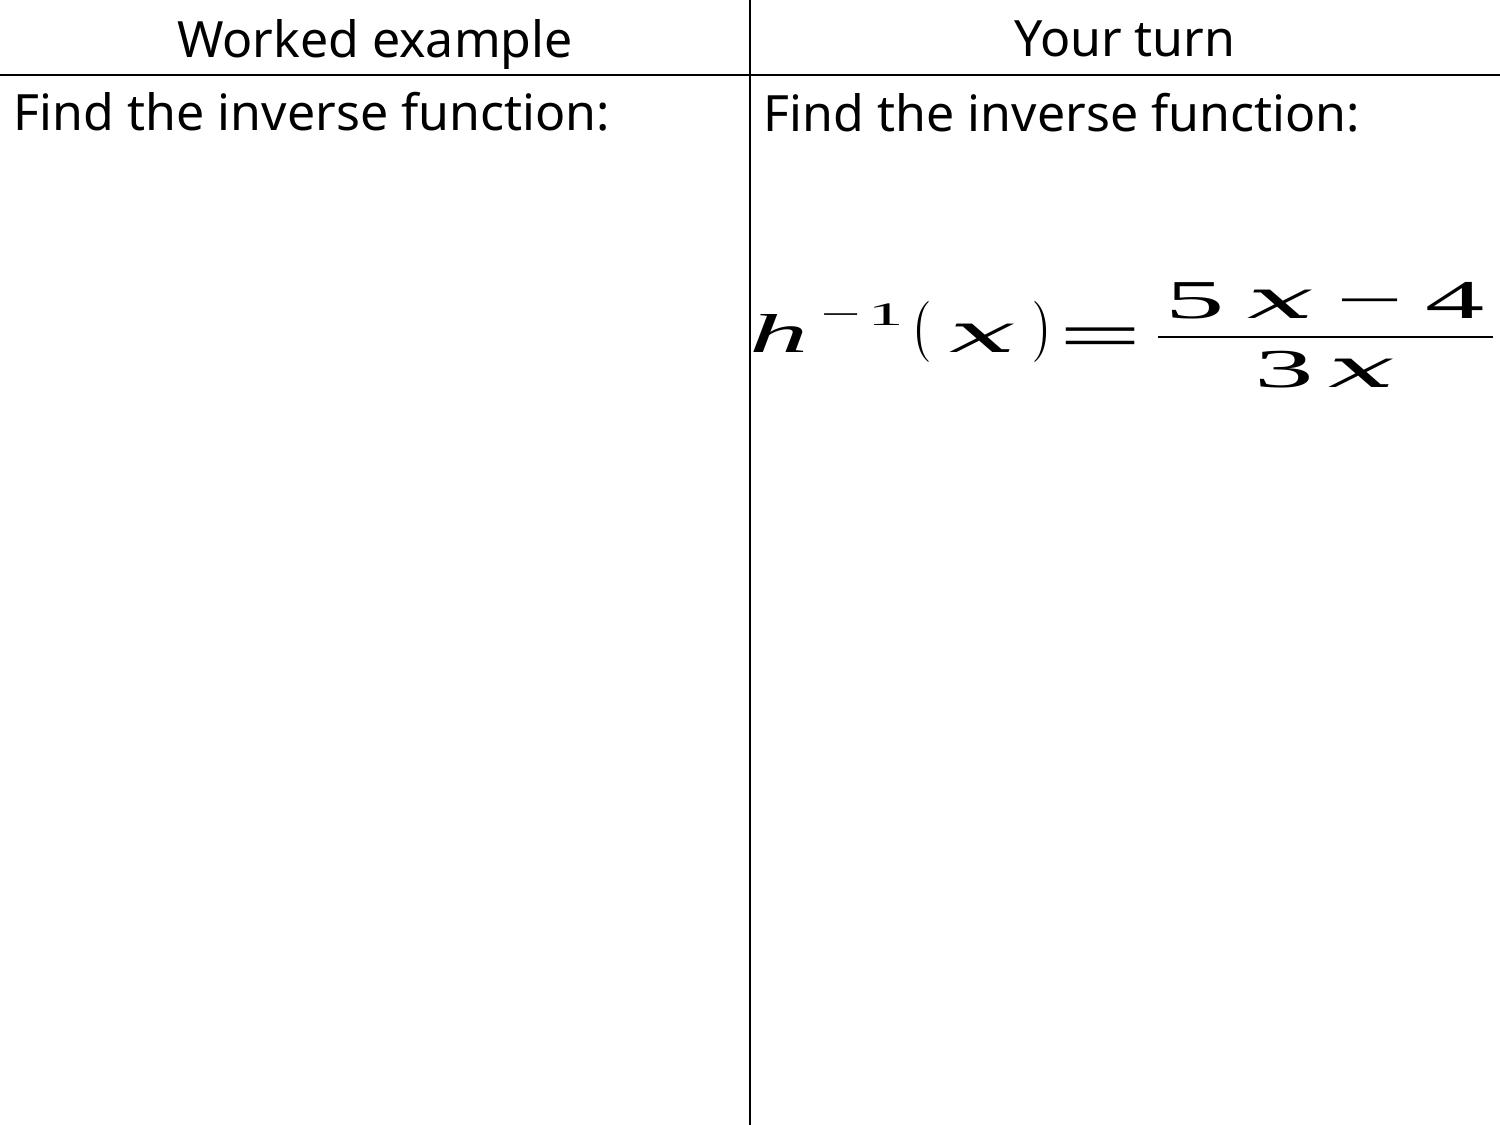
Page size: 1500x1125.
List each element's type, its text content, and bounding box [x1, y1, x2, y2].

text_box Worked example [0, 0, 749, 74]
text_box Your turn [751, 0, 1500, 74]
